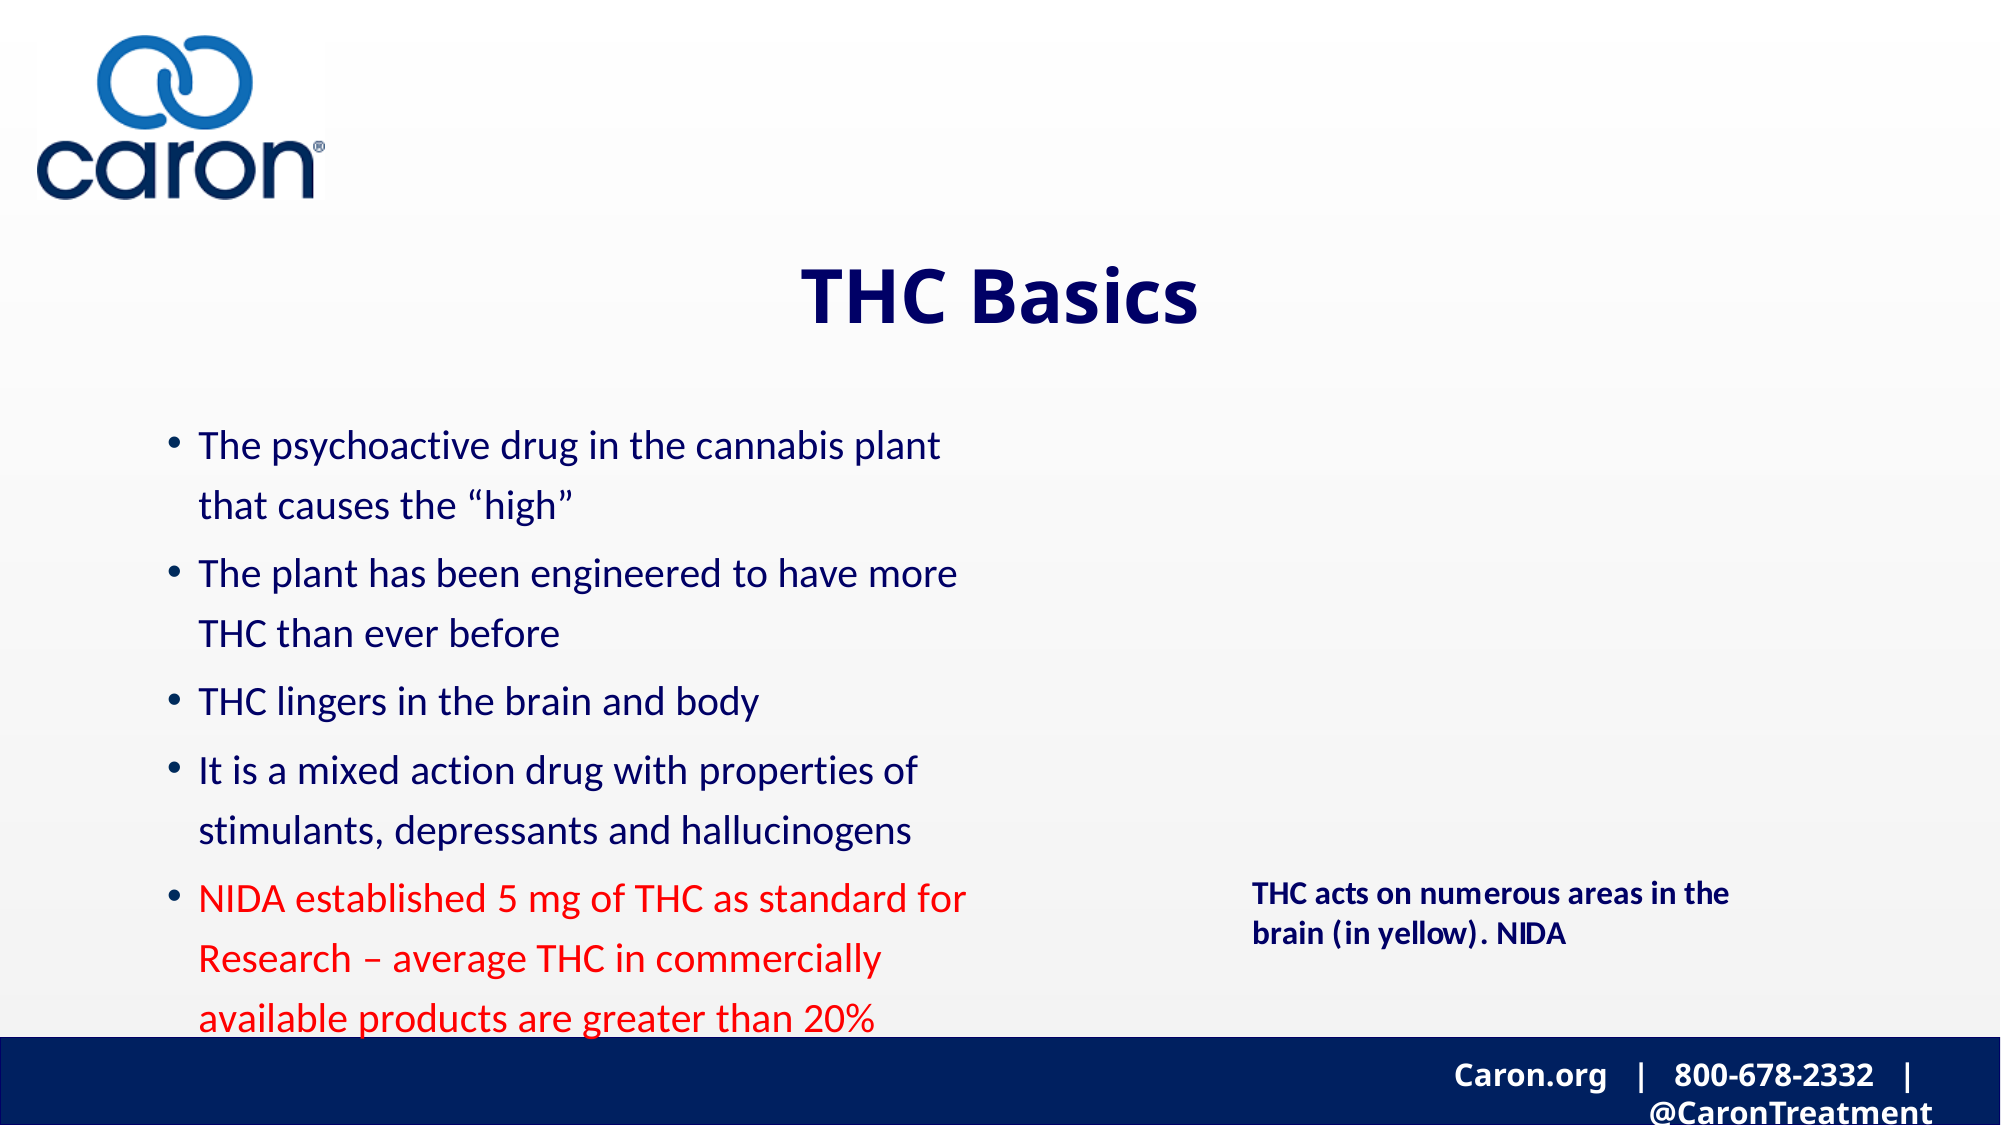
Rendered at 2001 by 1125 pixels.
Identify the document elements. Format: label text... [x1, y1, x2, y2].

list The psychoactive drug in the cannabis plant that causes the “high” The plant has been engineered to have more THC than ever before THC lingers in the brain and body It is a mixed action drug with properties of stimulants, depressants and hallucinogens NIDA established 5 mg of THC as standard for Research – average THC in commercially available products are greater than 20% [149, 399, 984, 1001]
title THC Basics [149, 199, 1851, 388]
text_box THC acts on numerous areas in the brain (in yellow). NIDA [1250, 871, 1757, 952]
picture [37, 35, 325, 200]
